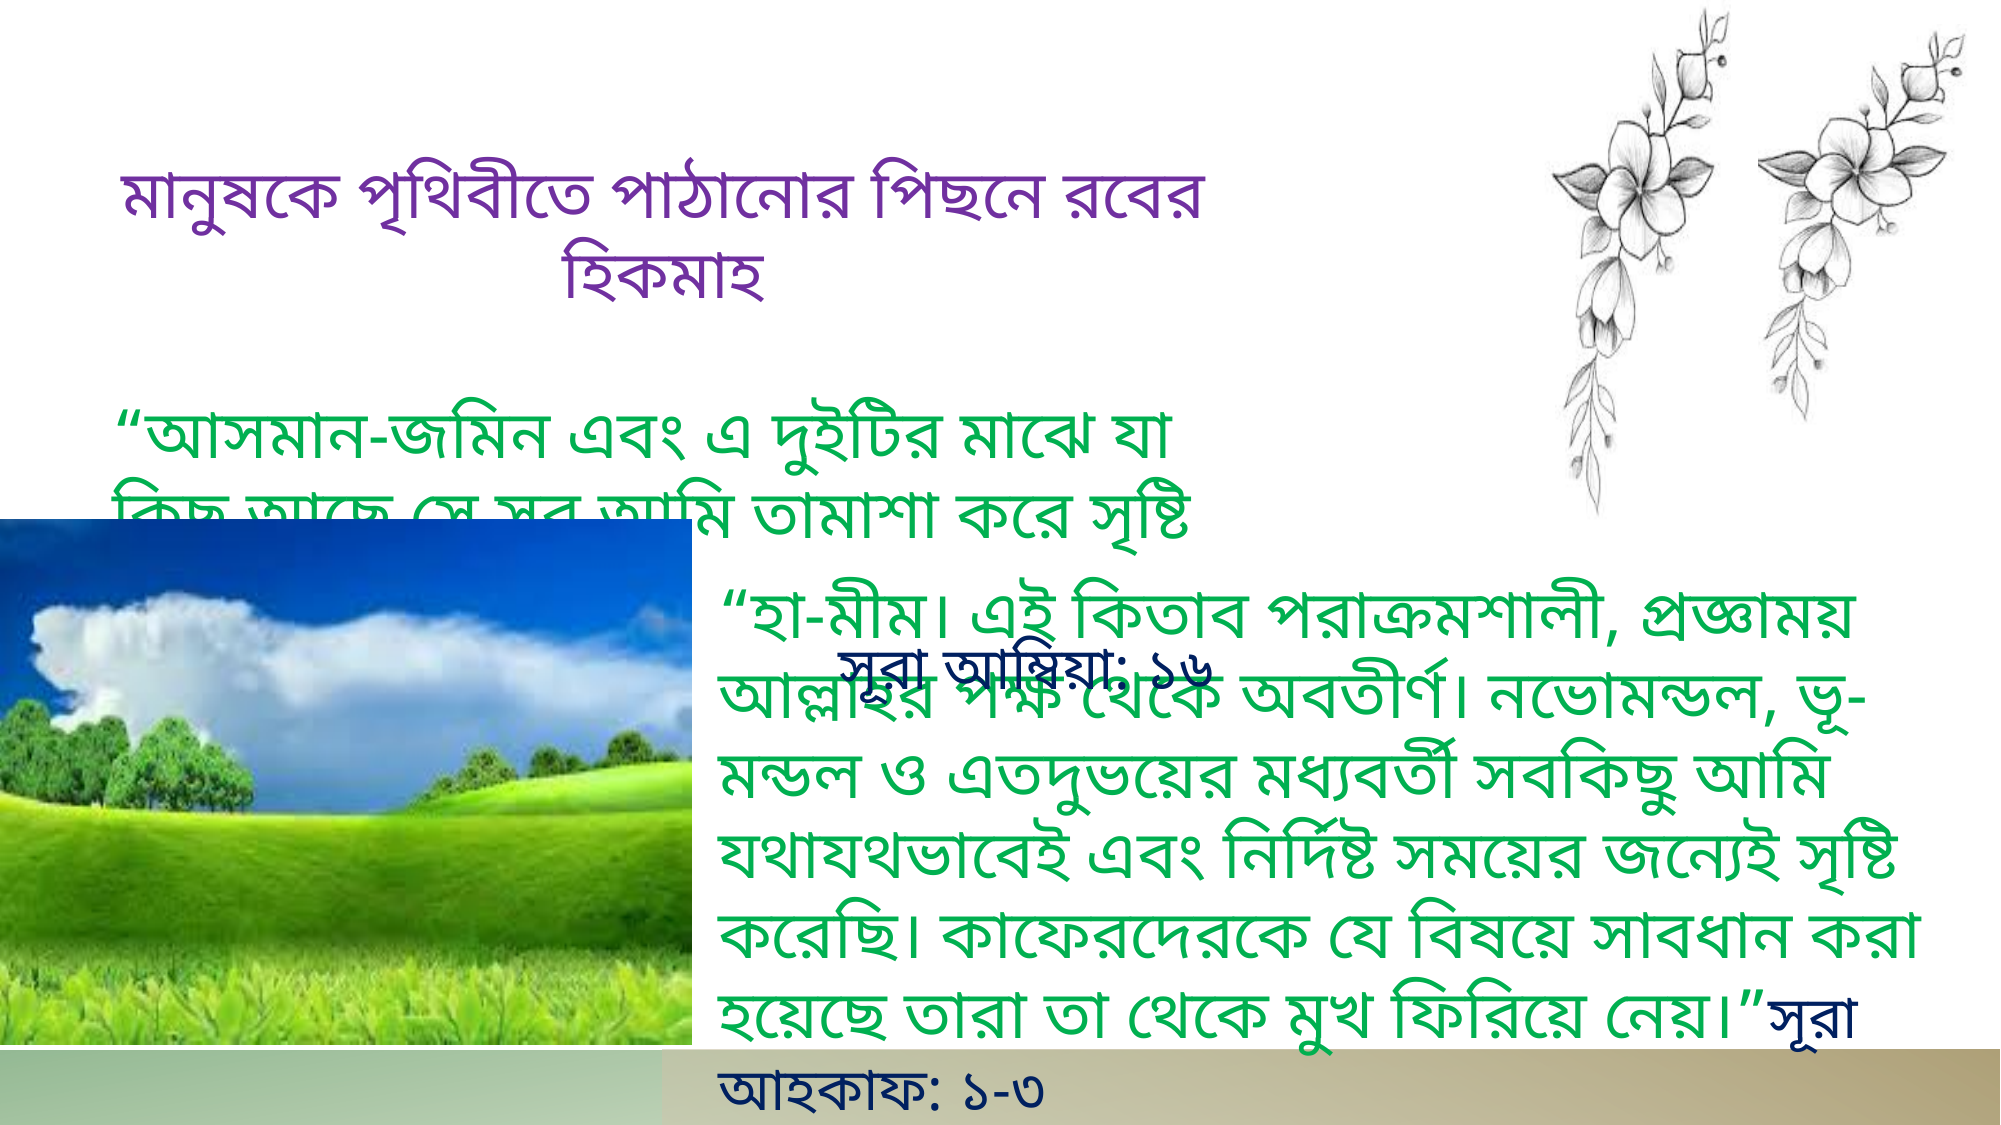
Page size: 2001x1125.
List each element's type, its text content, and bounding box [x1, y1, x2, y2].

picture [0, 519, 692, 1045]
text_box মানুষকে পৃথিবীতে পাঠানোর পিছনে রবের হিকমাহ “আসমান-জমিন এবং এ দুইটির মাঝে যা কিছু আছে সে সব আমি তামাশা করে সৃষ্টি করিনি।” সূরা আম্বিয়া: ১৬ [97, 144, 1230, 709]
text_box “হা-মীম। এই কিতাব পরাক্রমশালী, প্রজ্ঞাময় আল্লাহর পক্ষ থেকে অবতীর্ণ। নভোমন্ডল, ভূ-মন্ডল ও এতদুভয়ের মধ্যবর্তী সবকিছু আমি যথাযথভাবেই এবং নির্দিষ্ট সময়ের জন্যেই সৃষ্টি করেছি। কাফেরদেরকে যে বিষয়ে সাবধান করা হয়েছে তারা তা থেকে মুখ ফিরিয়ে নেয়।”সূরা আহকাফ: ১-৩ [703, 484, 1990, 1125]
picture [1514, 0, 2000, 542]
